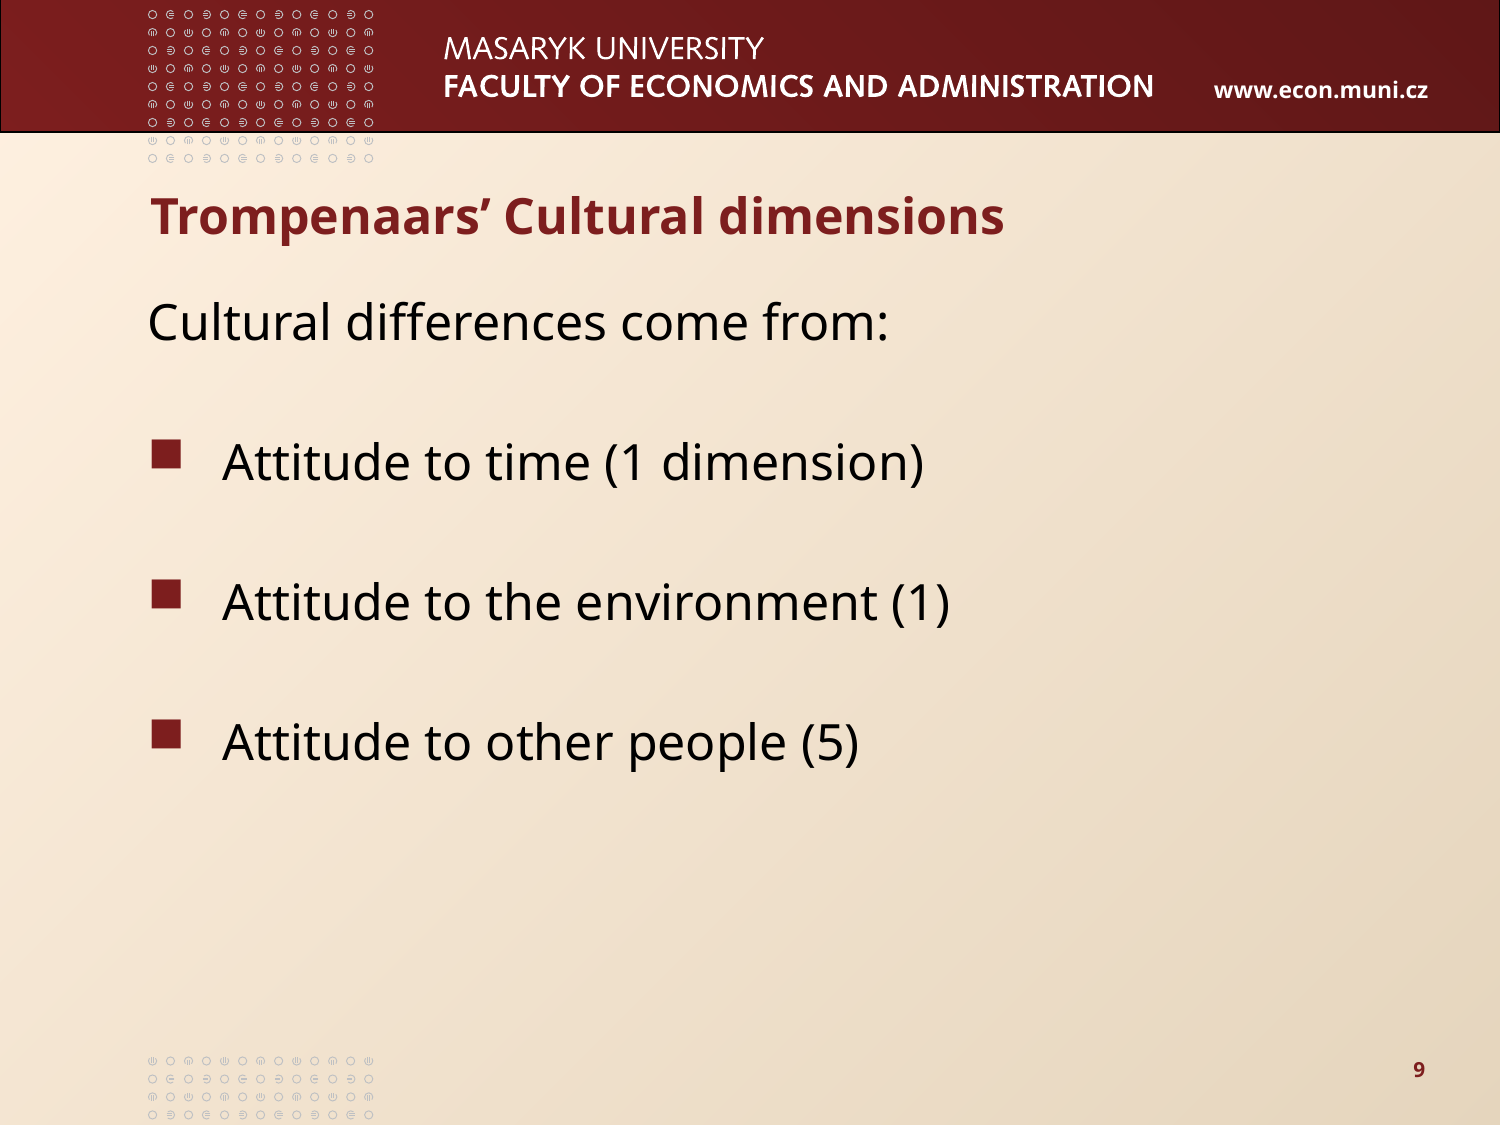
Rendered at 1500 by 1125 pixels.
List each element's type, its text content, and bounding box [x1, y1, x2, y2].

list Cultural differences come from: Attitude to time (1 dimension) Attitude to the environment (1) Attitude to other people (5) [147, 290, 1423, 1006]
title Trompenaars’ Cultural dimensions [150, 184, 1425, 268]
slide_number 9 [1315, 1056, 1426, 1101]
